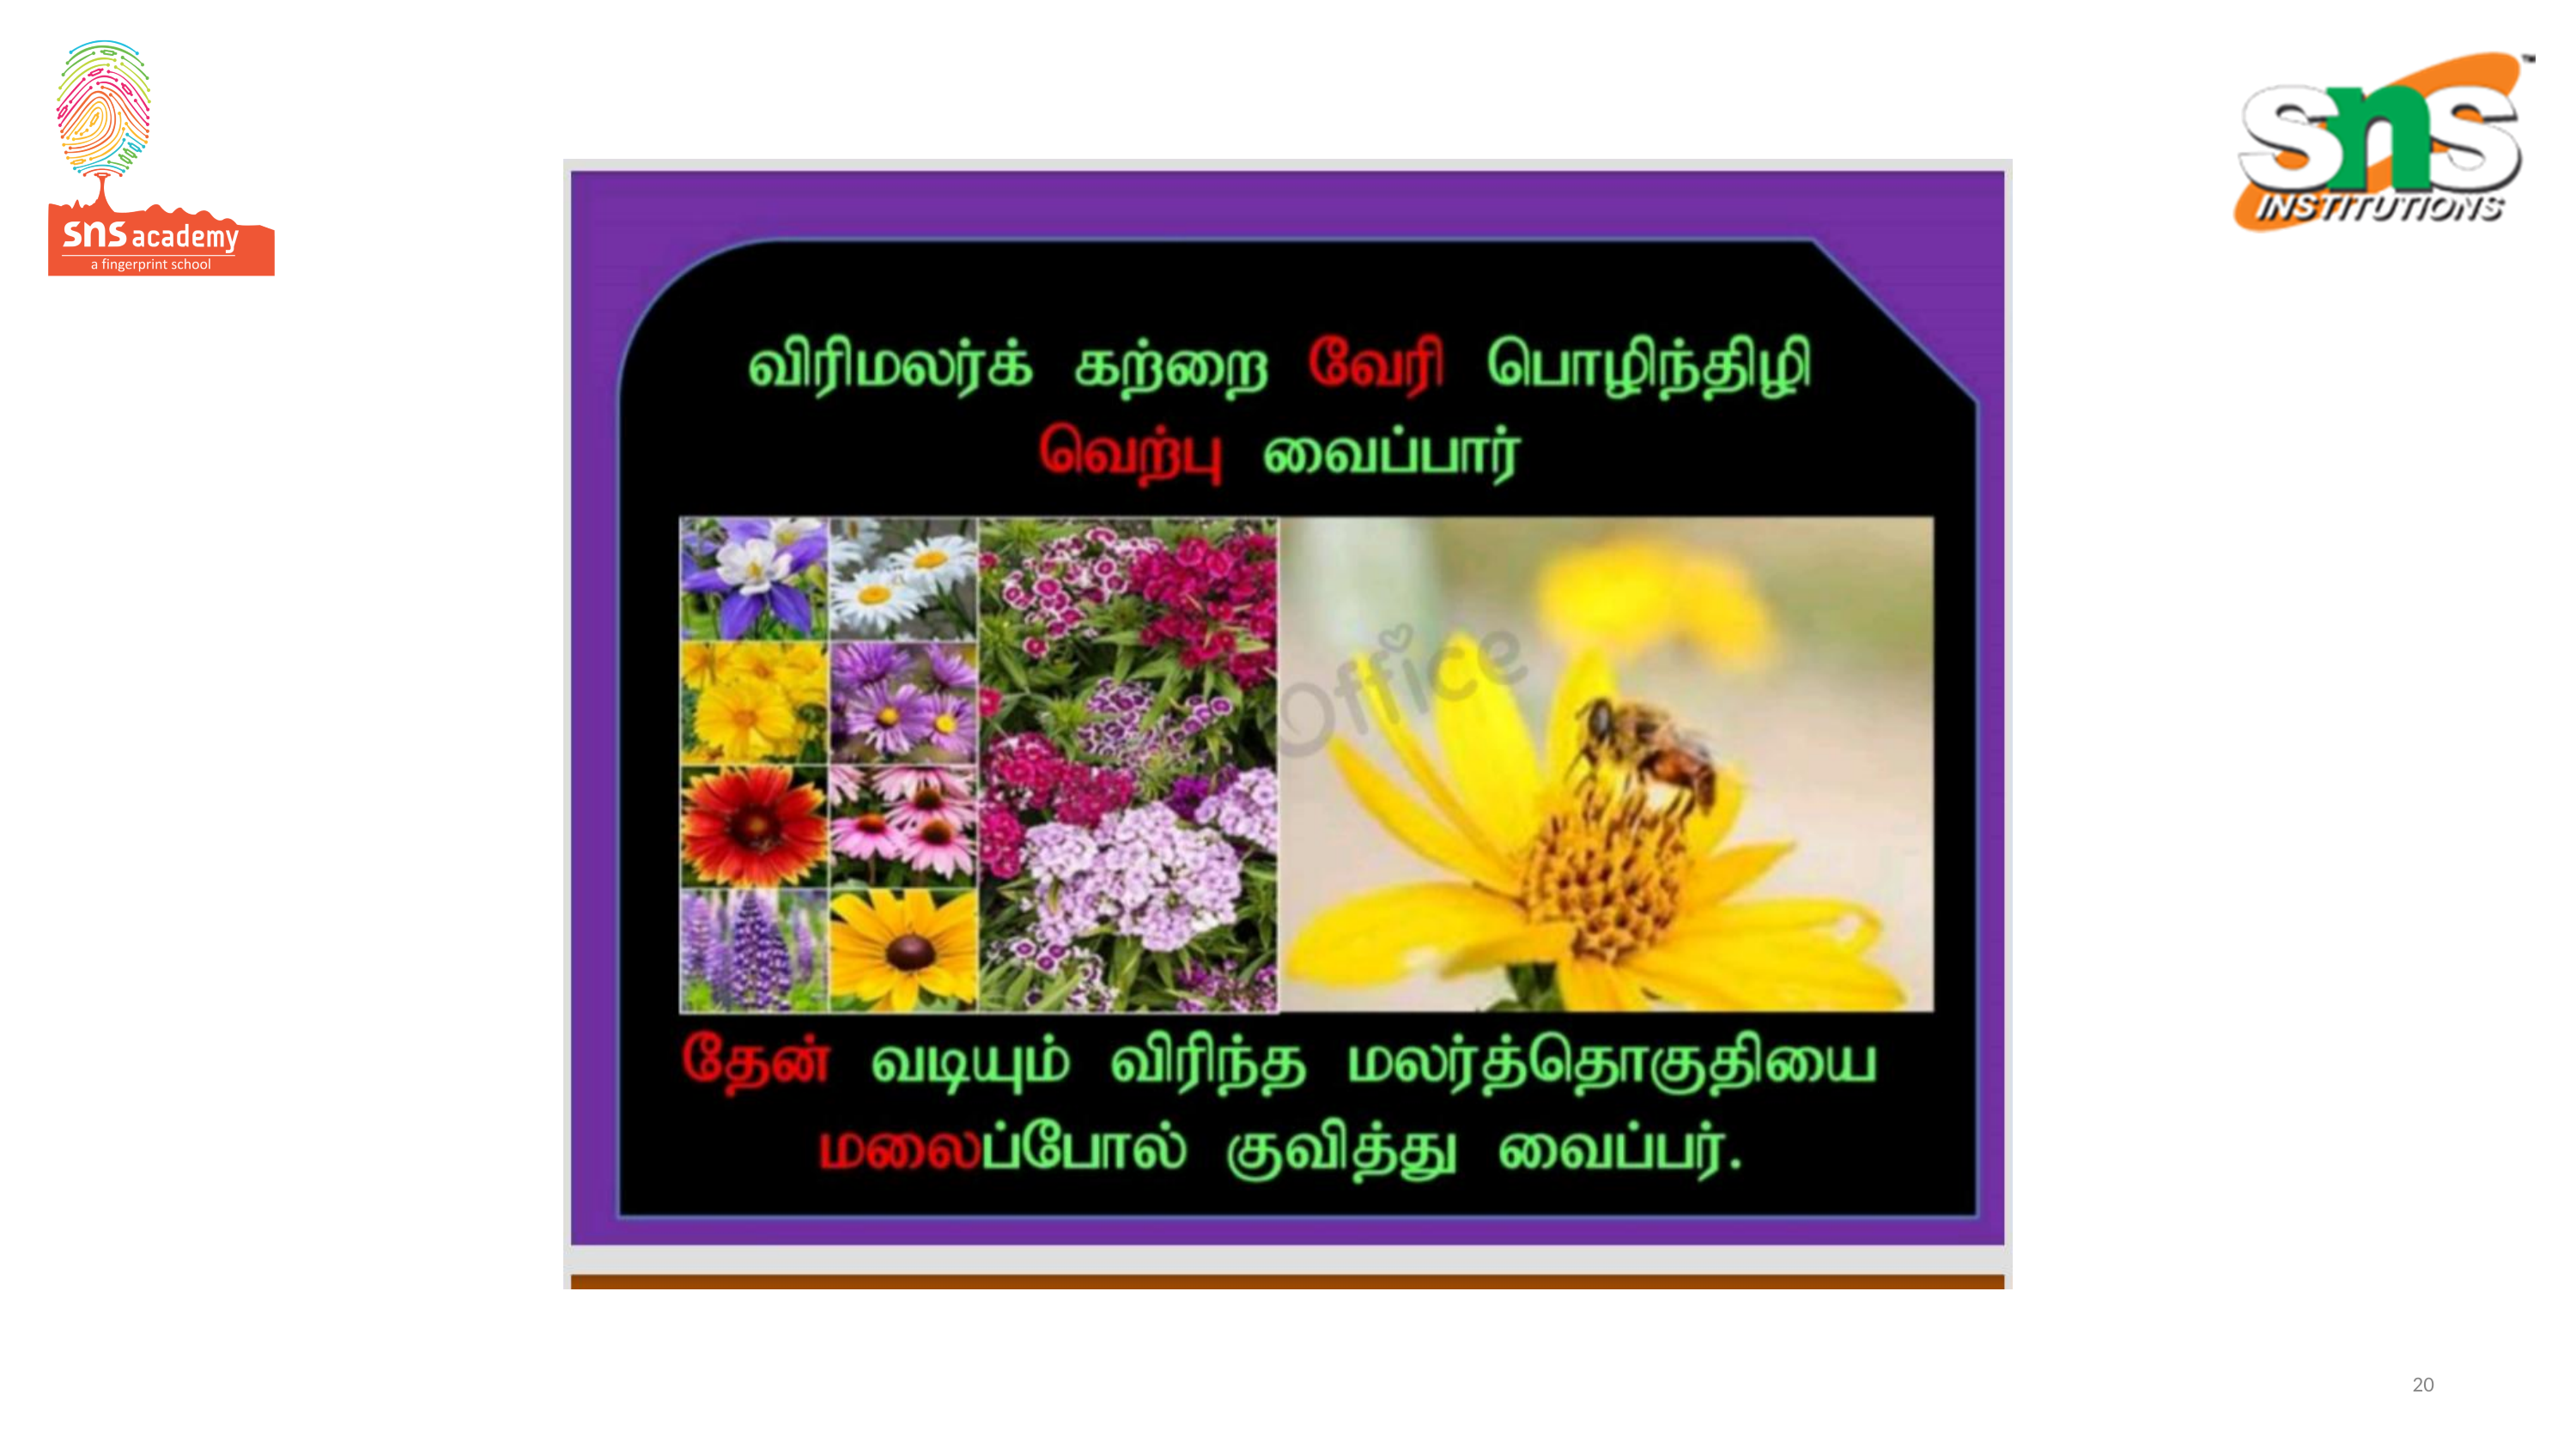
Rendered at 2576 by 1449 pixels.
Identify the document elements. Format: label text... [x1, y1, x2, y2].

picture [563, 159, 2013, 1289]
picture [2233, 50, 2536, 233]
picture [38, 33, 280, 285]
slide_number 20 [2146, 1357, 2447, 1410]
